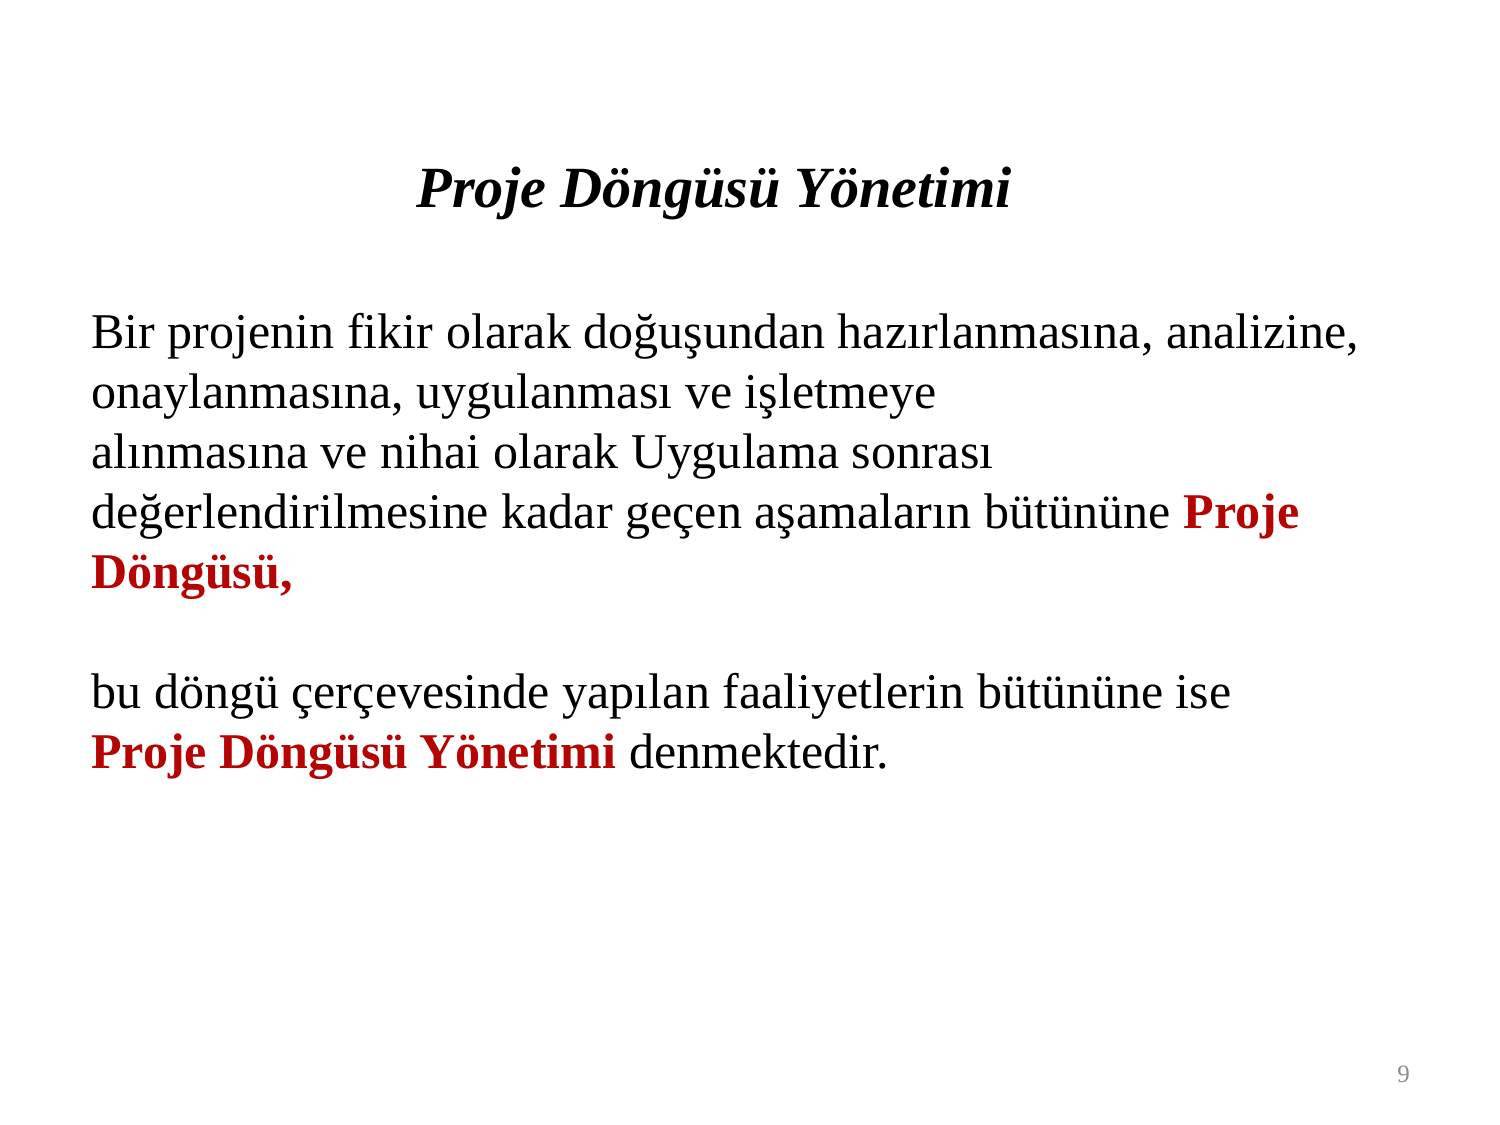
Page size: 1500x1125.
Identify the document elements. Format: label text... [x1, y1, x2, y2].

text_box Bir projenin fikir olarak doğuşundan hazırlanmasına, analizine, onaylanmasına, uygulanması ve işletmeye alınmasına ve nihai olarak Uygulama sonrası değerlendirilmesine kadar geçen aşamaların bütününe Proje Döngüsü, bu döngü çerçevesinde yapılan faaliyetlerin bütününe ise Proje Döngüsü Yönetimi denmektedir. [76, 290, 1412, 786]
text_box Proje Döngüsü Yönetimi [76, 90, 1352, 278]
slide_number 9 [1074, 1042, 1425, 1103]
